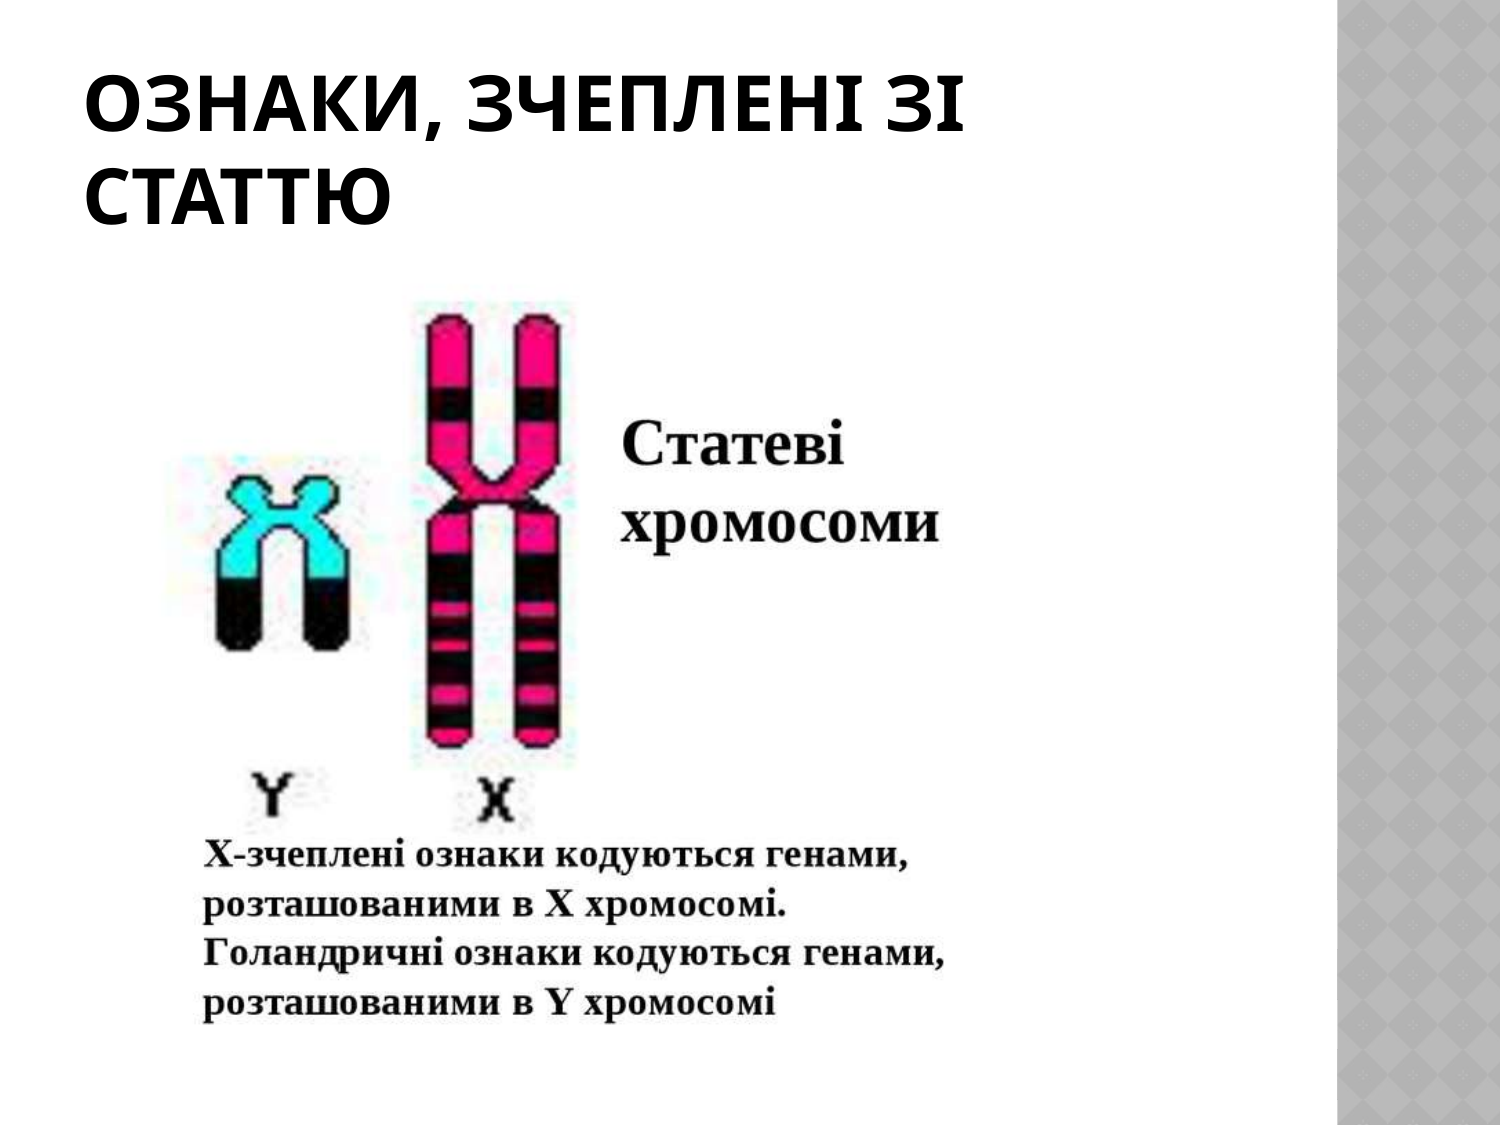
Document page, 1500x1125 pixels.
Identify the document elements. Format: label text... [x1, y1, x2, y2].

title Ознаки, зчеплені зі статтю [75, 52, 1263, 240]
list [137, 263, 1200, 1060]
